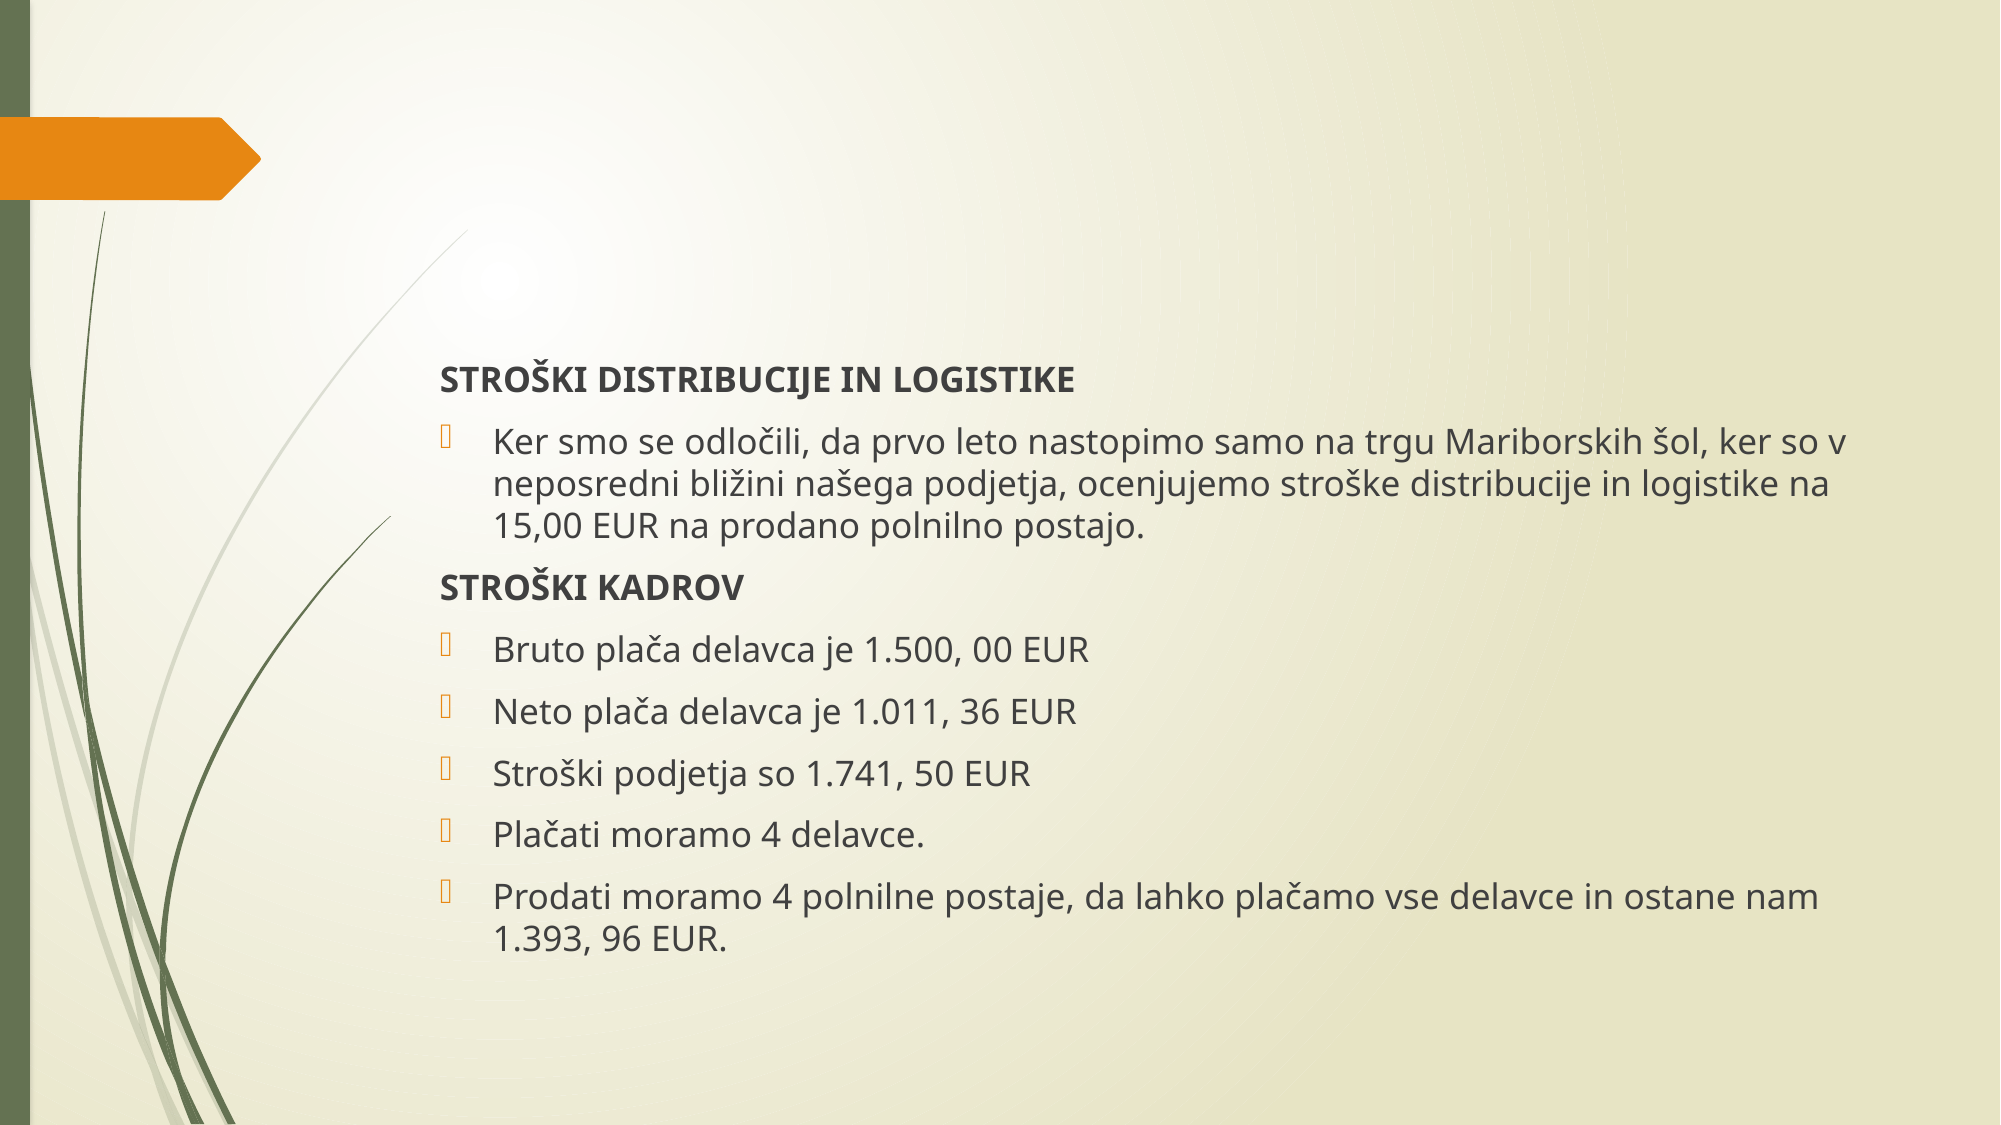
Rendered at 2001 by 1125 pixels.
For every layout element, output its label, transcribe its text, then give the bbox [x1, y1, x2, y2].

list STROŠKI DISTRIBUCIJE IN LOGISTIKE Ker smo se odločili, da prvo leto nastopimo samo na trgu Mariborskih šol, ker so v neposredni bližini našega podjetja, ocenjujemo stroške distribucije in logistike na 15,00 EUR na prodano polnilno postajo. STROŠKI KADROV Bruto plača delavca je 1.500, 00 EUR Neto plača delavca je 1.011, 36 EUR Stroški podjetja so 1.741, 50 EUR Plačati moramo 4 delavce. Prodati moramo 4 polnilne postaje, da lahko plačamo vse delavce in ostane nam 1.393, 96 EUR. [424, 350, 1888, 970]
